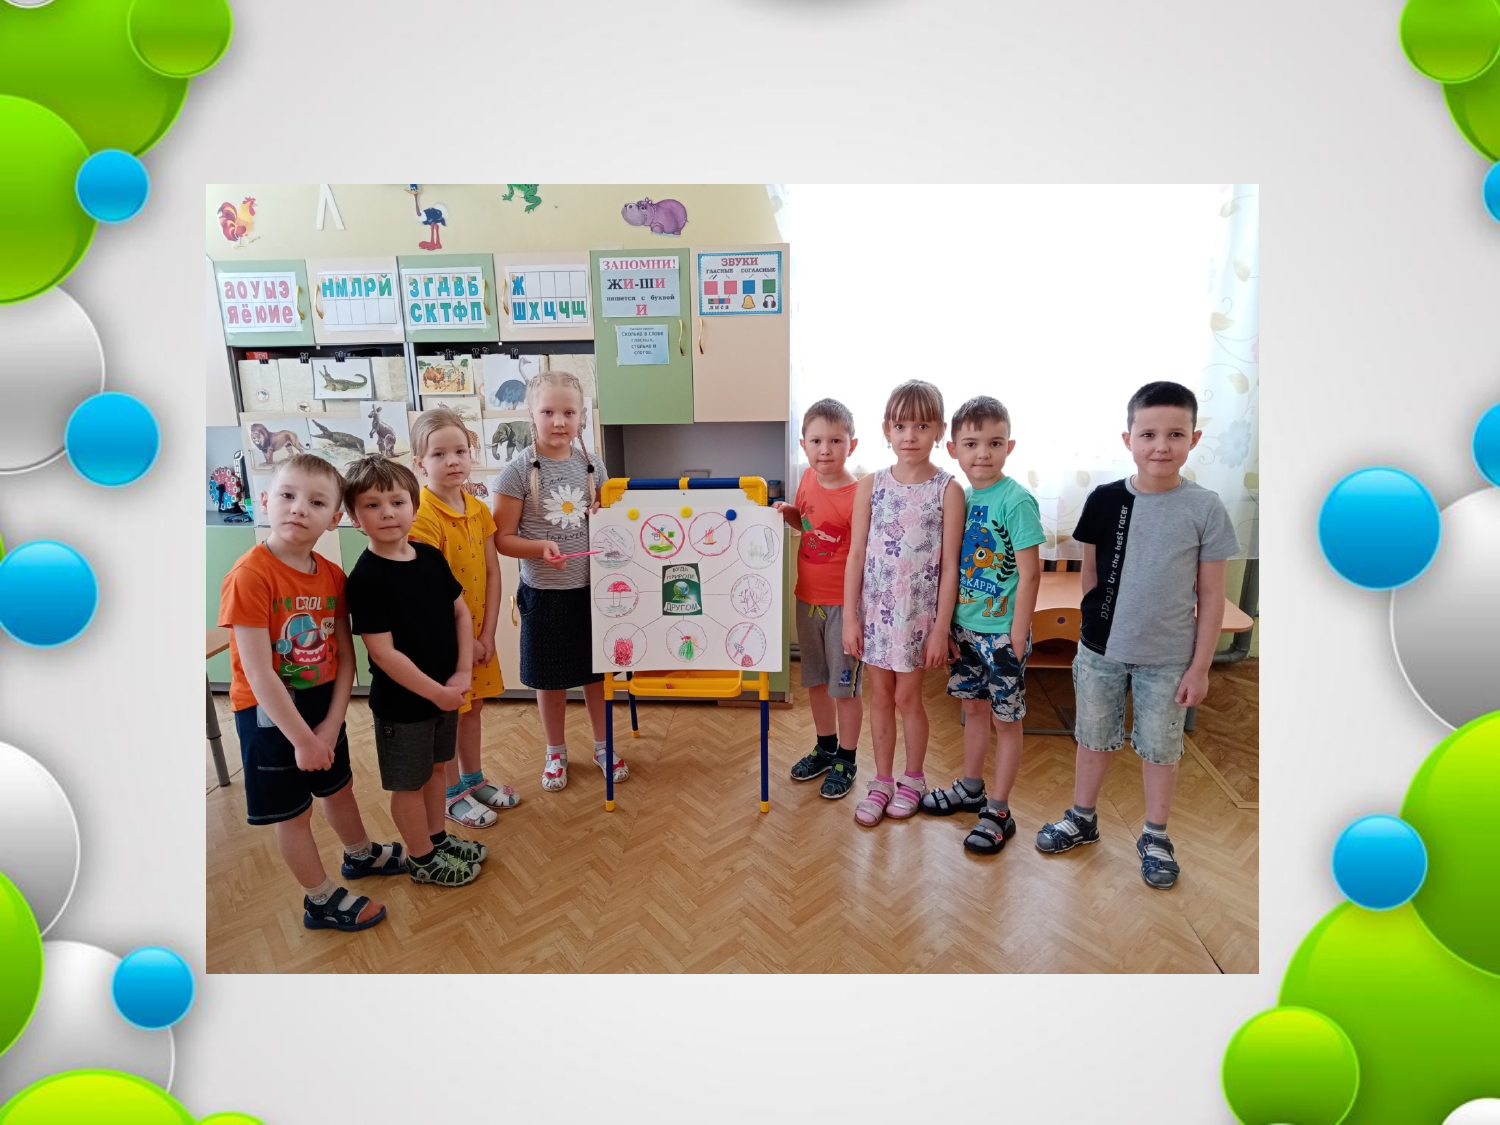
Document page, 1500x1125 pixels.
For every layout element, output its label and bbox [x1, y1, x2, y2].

list [206, 184, 1259, 974]
picture [0, 0, 1500, 1125]
